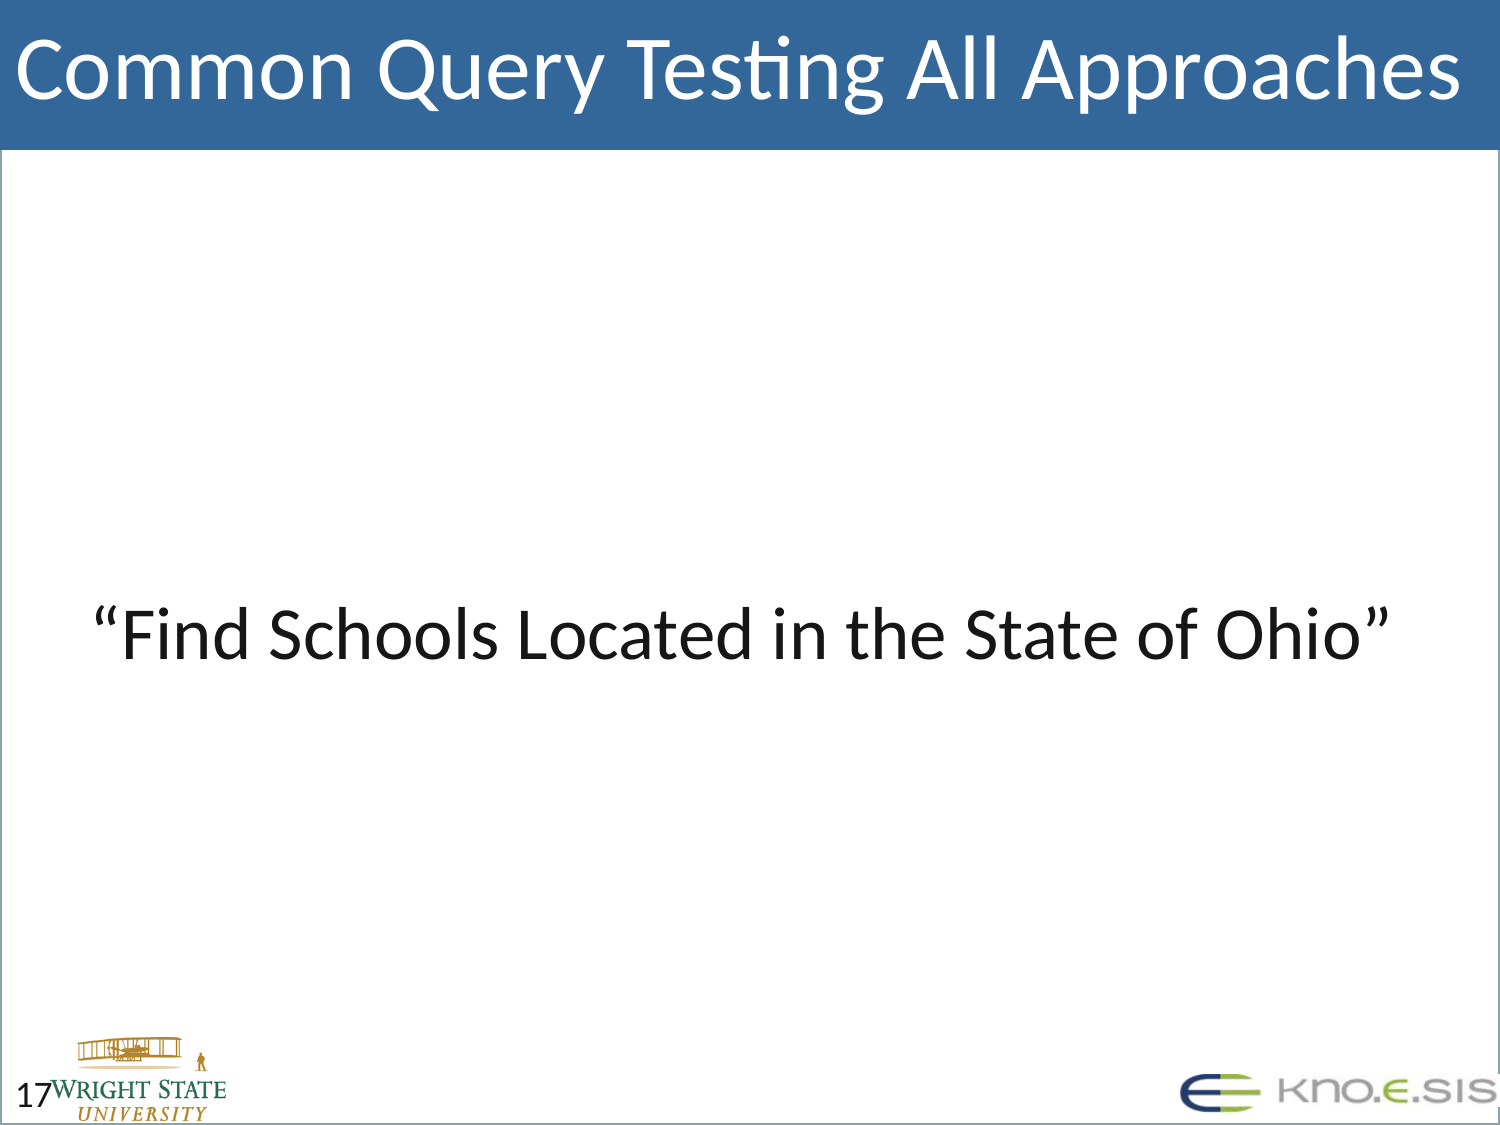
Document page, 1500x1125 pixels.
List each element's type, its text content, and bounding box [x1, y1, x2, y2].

text_box 17 [0, 1062, 75, 1125]
picture [1275, 1074, 1500, 1107]
picture [1178, 1074, 1262, 1113]
picture [50, 1037, 226, 1121]
list “Find Schools Located in the State of Ohio” [75, 262, 1425, 1005]
title Common Query Testing All Approaches [0, 0, 1500, 150]
